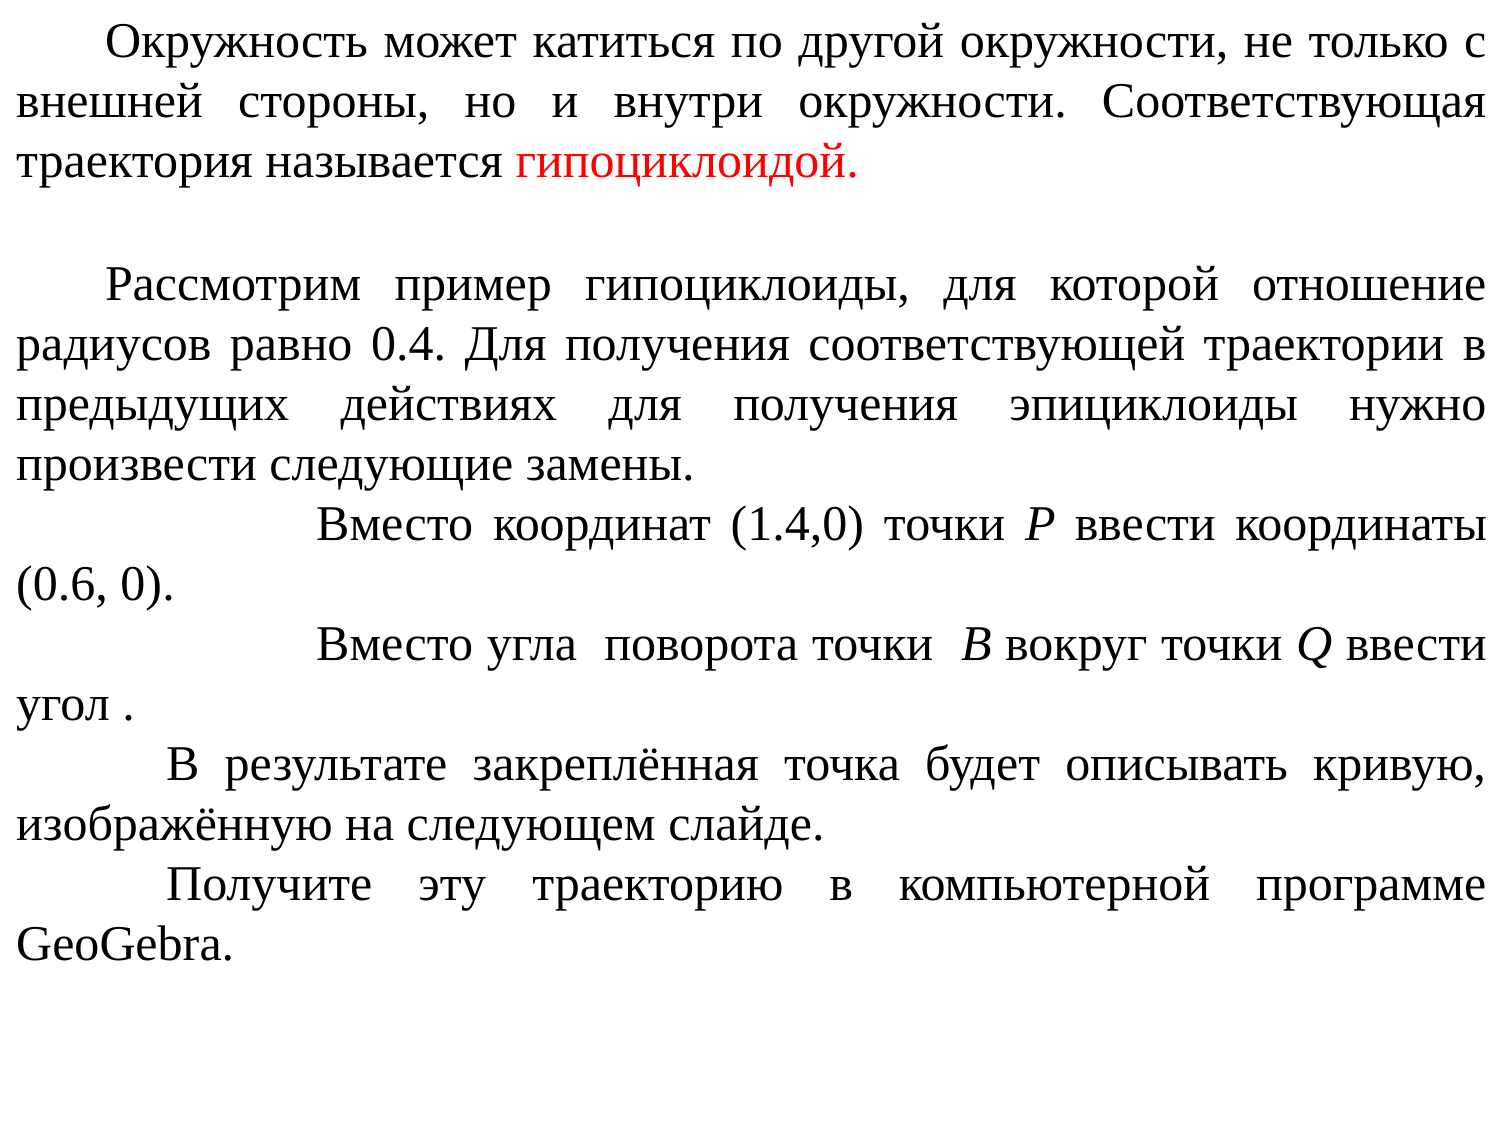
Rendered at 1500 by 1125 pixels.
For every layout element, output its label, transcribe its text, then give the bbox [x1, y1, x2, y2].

text_box Окружность может катиться по другой окружности, не только с внешней стороны, но и внутри окружности. Соответствующая траектория называется гипоциклоидой. [1, 0, 1500, 195]
